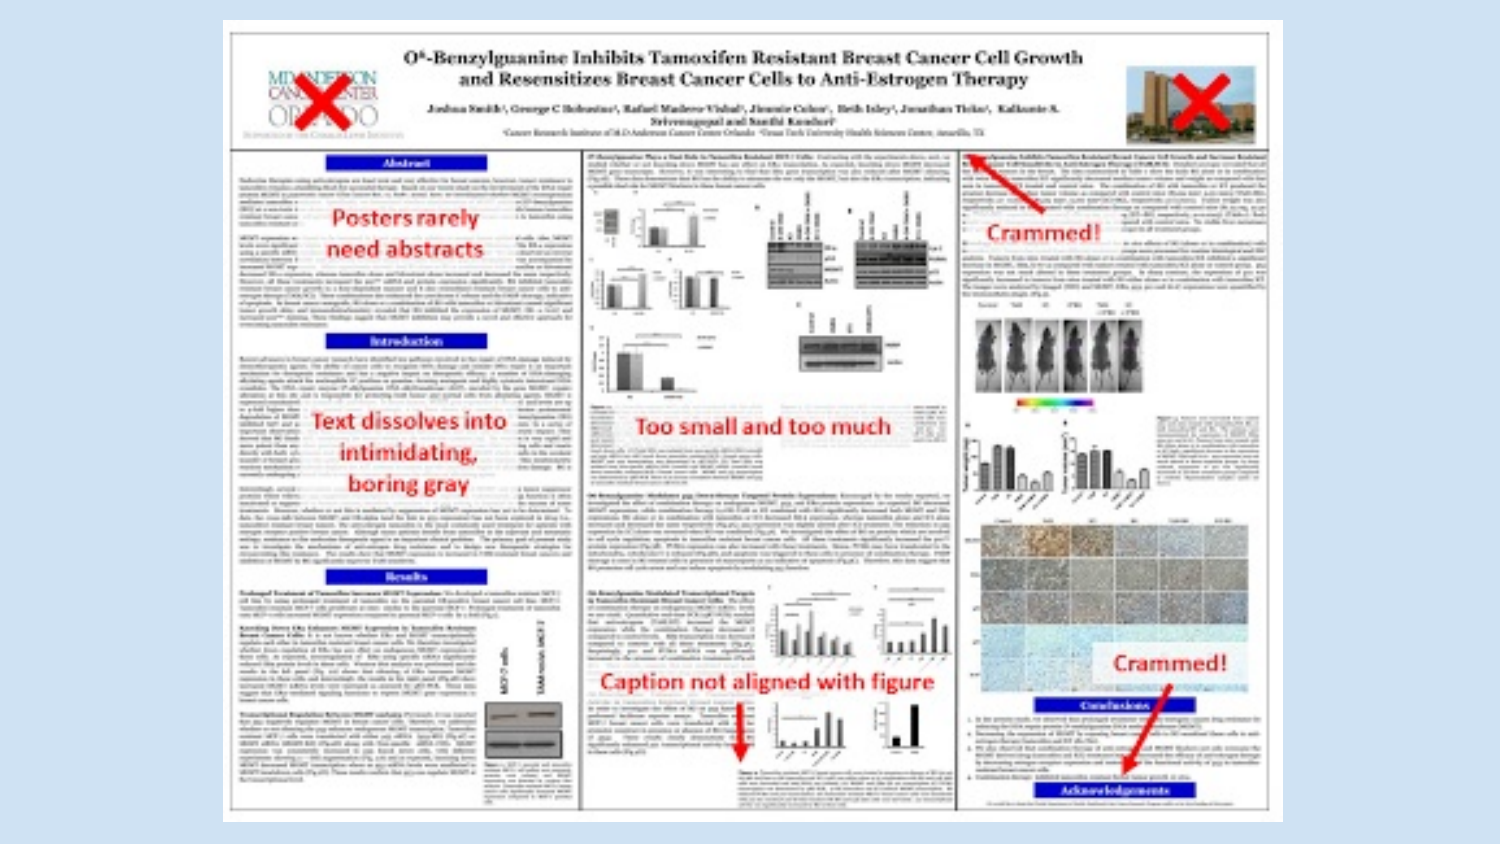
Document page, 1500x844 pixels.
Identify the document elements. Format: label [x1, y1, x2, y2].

picture [223, 19, 1283, 822]
